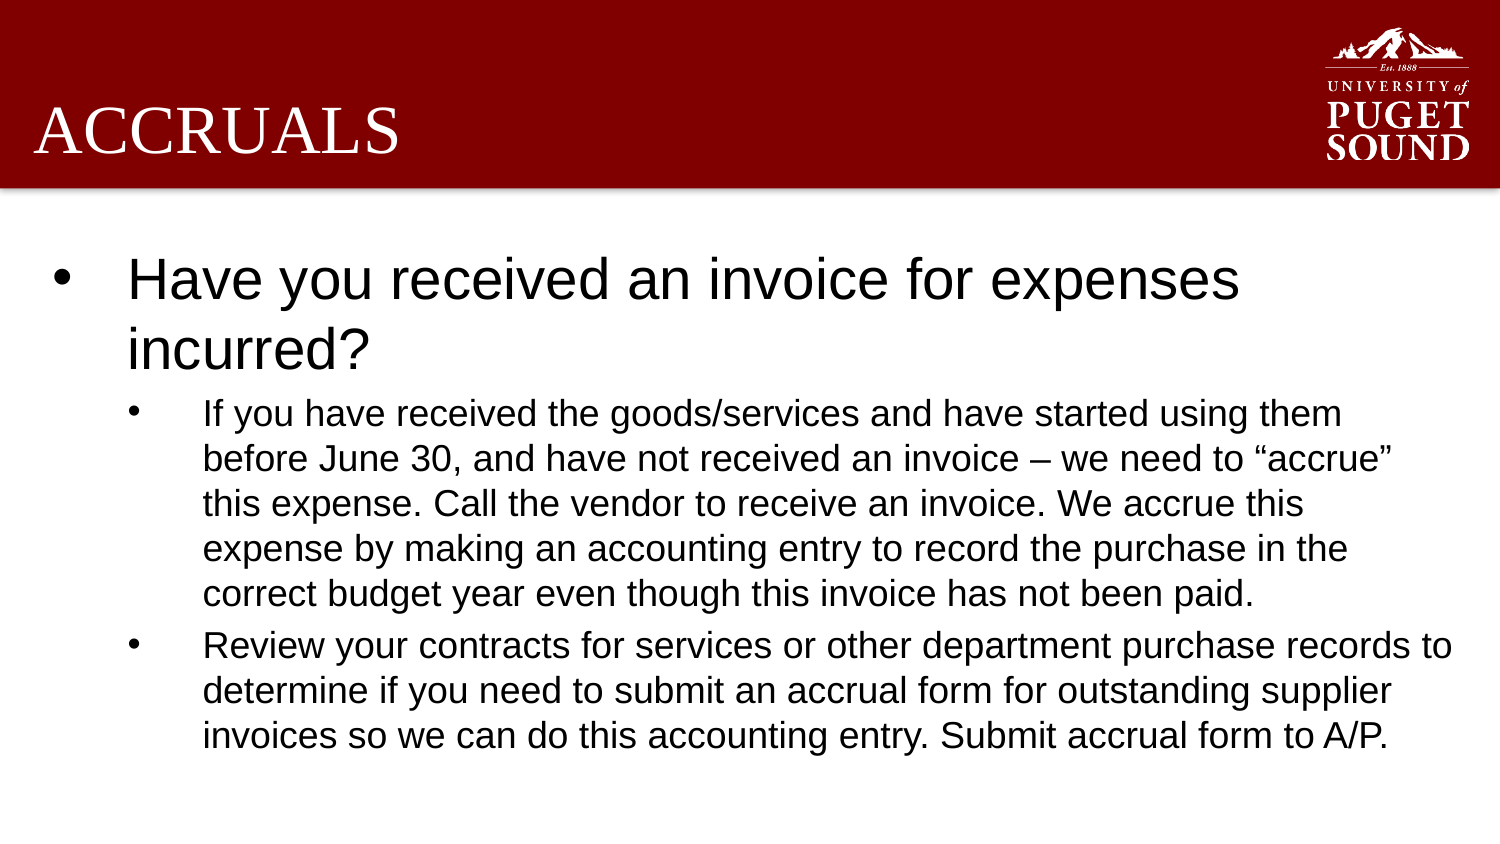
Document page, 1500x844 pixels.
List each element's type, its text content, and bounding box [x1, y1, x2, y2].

list Have you received an invoice for expenses incurred? If you have received the goods/services and have started using them before June 30, and have not received an invoice – we need to “accrue” this expense. Call the vendor to receive an invoice. We accrue this expense by making an accounting entry to record the purchase in the correct budget year even though this invoice has not been paid. Review your contracts for services or other department purchase records to determine if you need to submit an accrual form for outstanding supplier invoices so we can do this accounting entry. Submit accrual form to A/P. [37, 233, 1471, 805]
title ACCRUALS [19, 77, 1154, 176]
